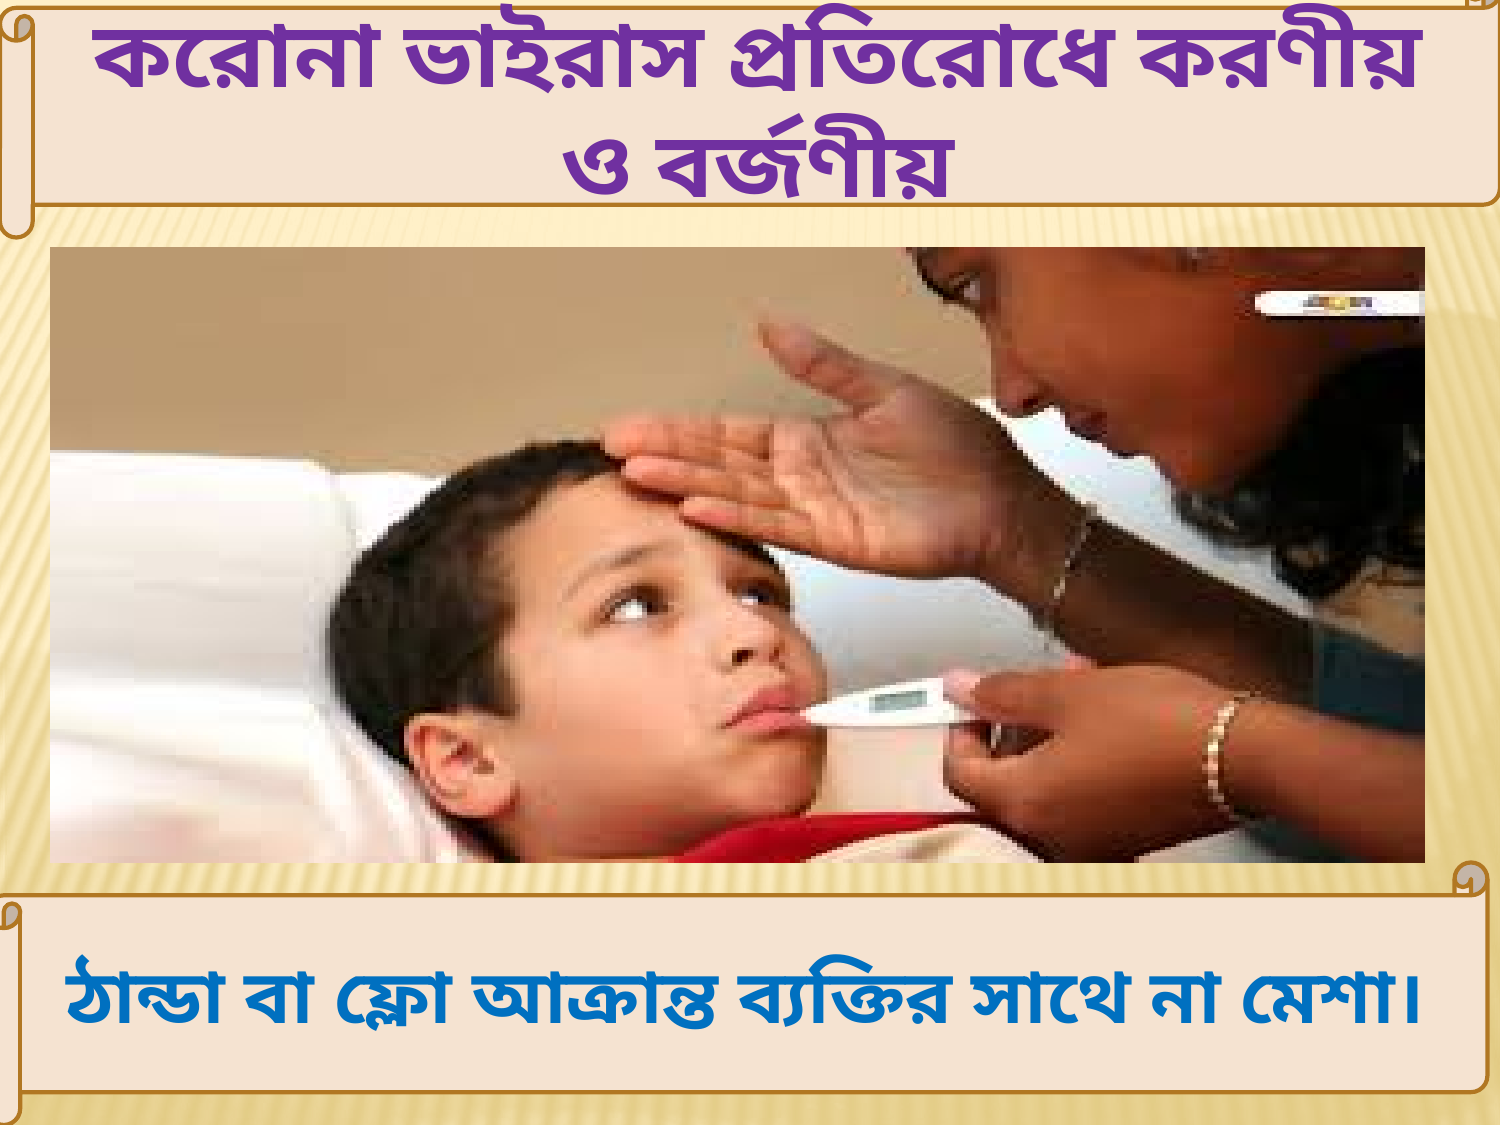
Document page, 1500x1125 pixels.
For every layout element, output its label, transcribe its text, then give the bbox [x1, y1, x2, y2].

text_box করোনা ভাইরাস প্রতিরোধে করণীয় ও বর্জণীয় [0, 0, 1500, 240]
picture [49, 246, 1426, 863]
text_box ঠান্ডা বা ফ্লো আক্রান্ত ব্যক্তির সাথে না মেশা। [0, 860, 1490, 1125]
